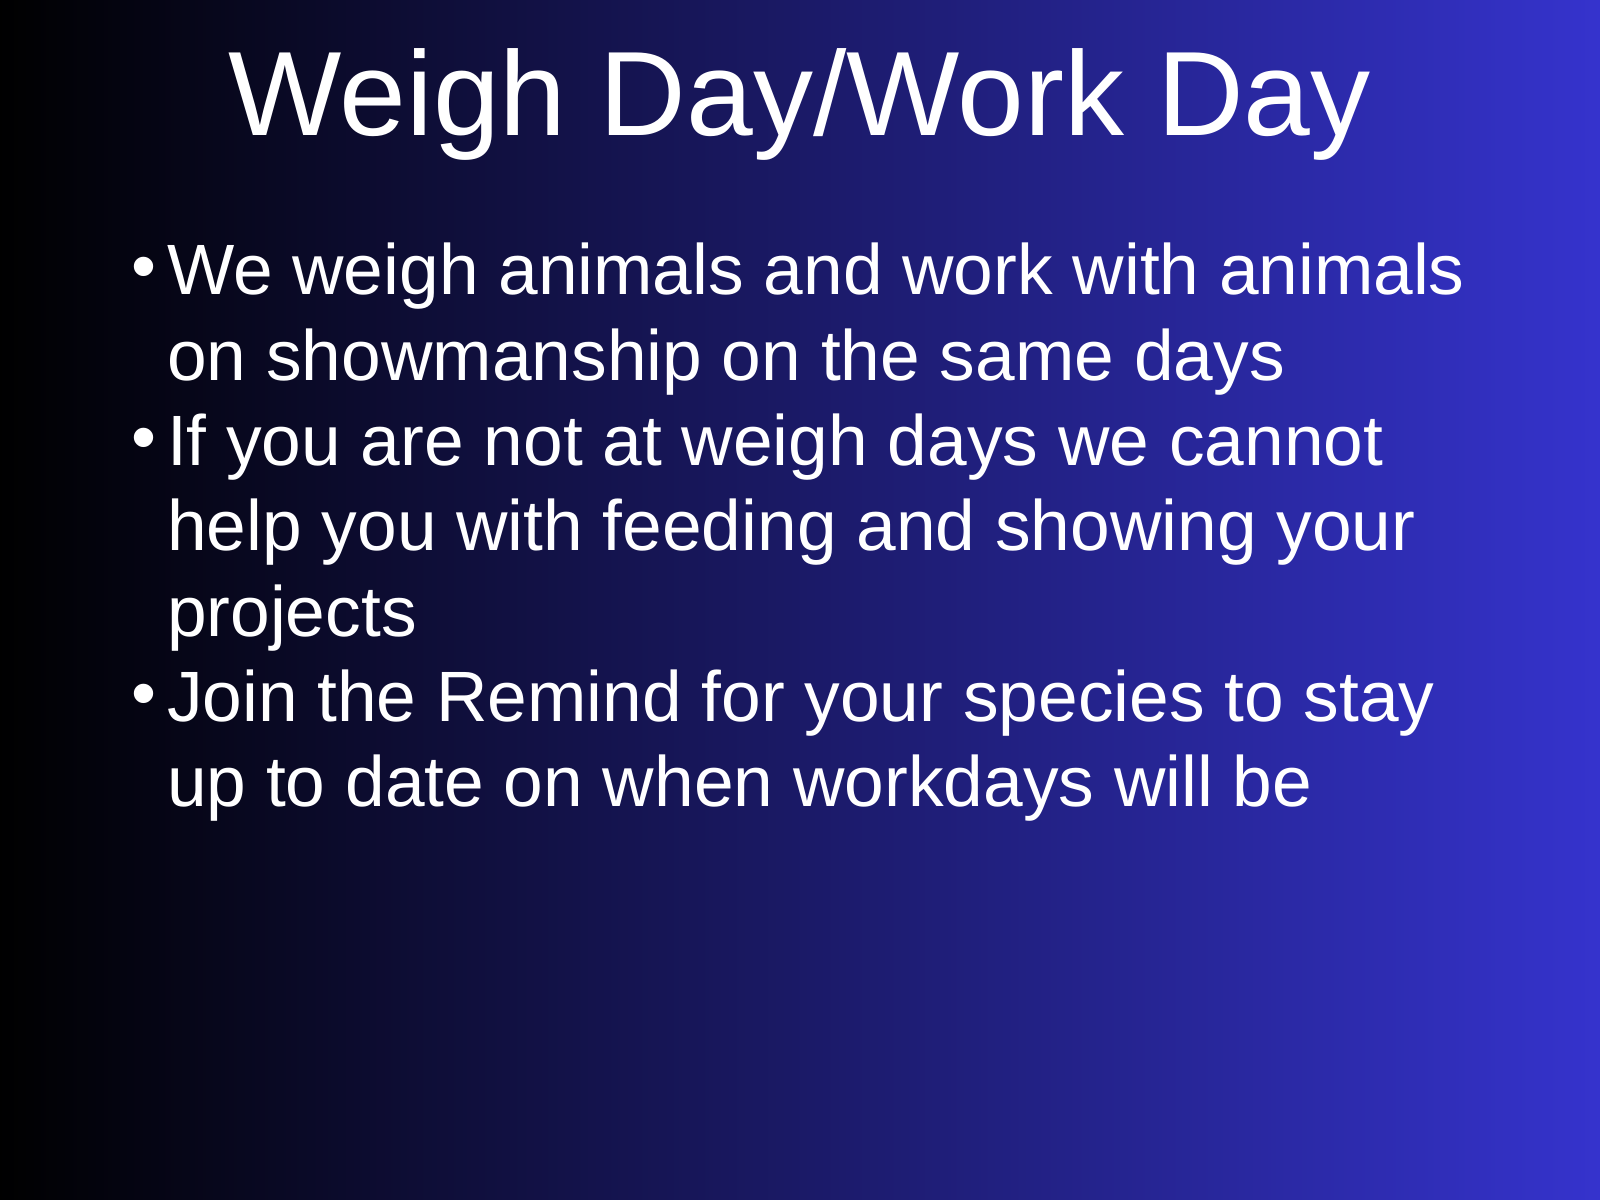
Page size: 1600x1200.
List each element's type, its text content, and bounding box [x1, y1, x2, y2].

text_box We weigh animals and work with animals on showmanship on the same days If you are not at weigh days we cannot help you with feeding and showing your projects Join the Remind for your species to stay up to date on when workdays will be [94, 223, 1505, 821]
text_box Weigh Day/Work Day [94, 15, 1506, 160]
